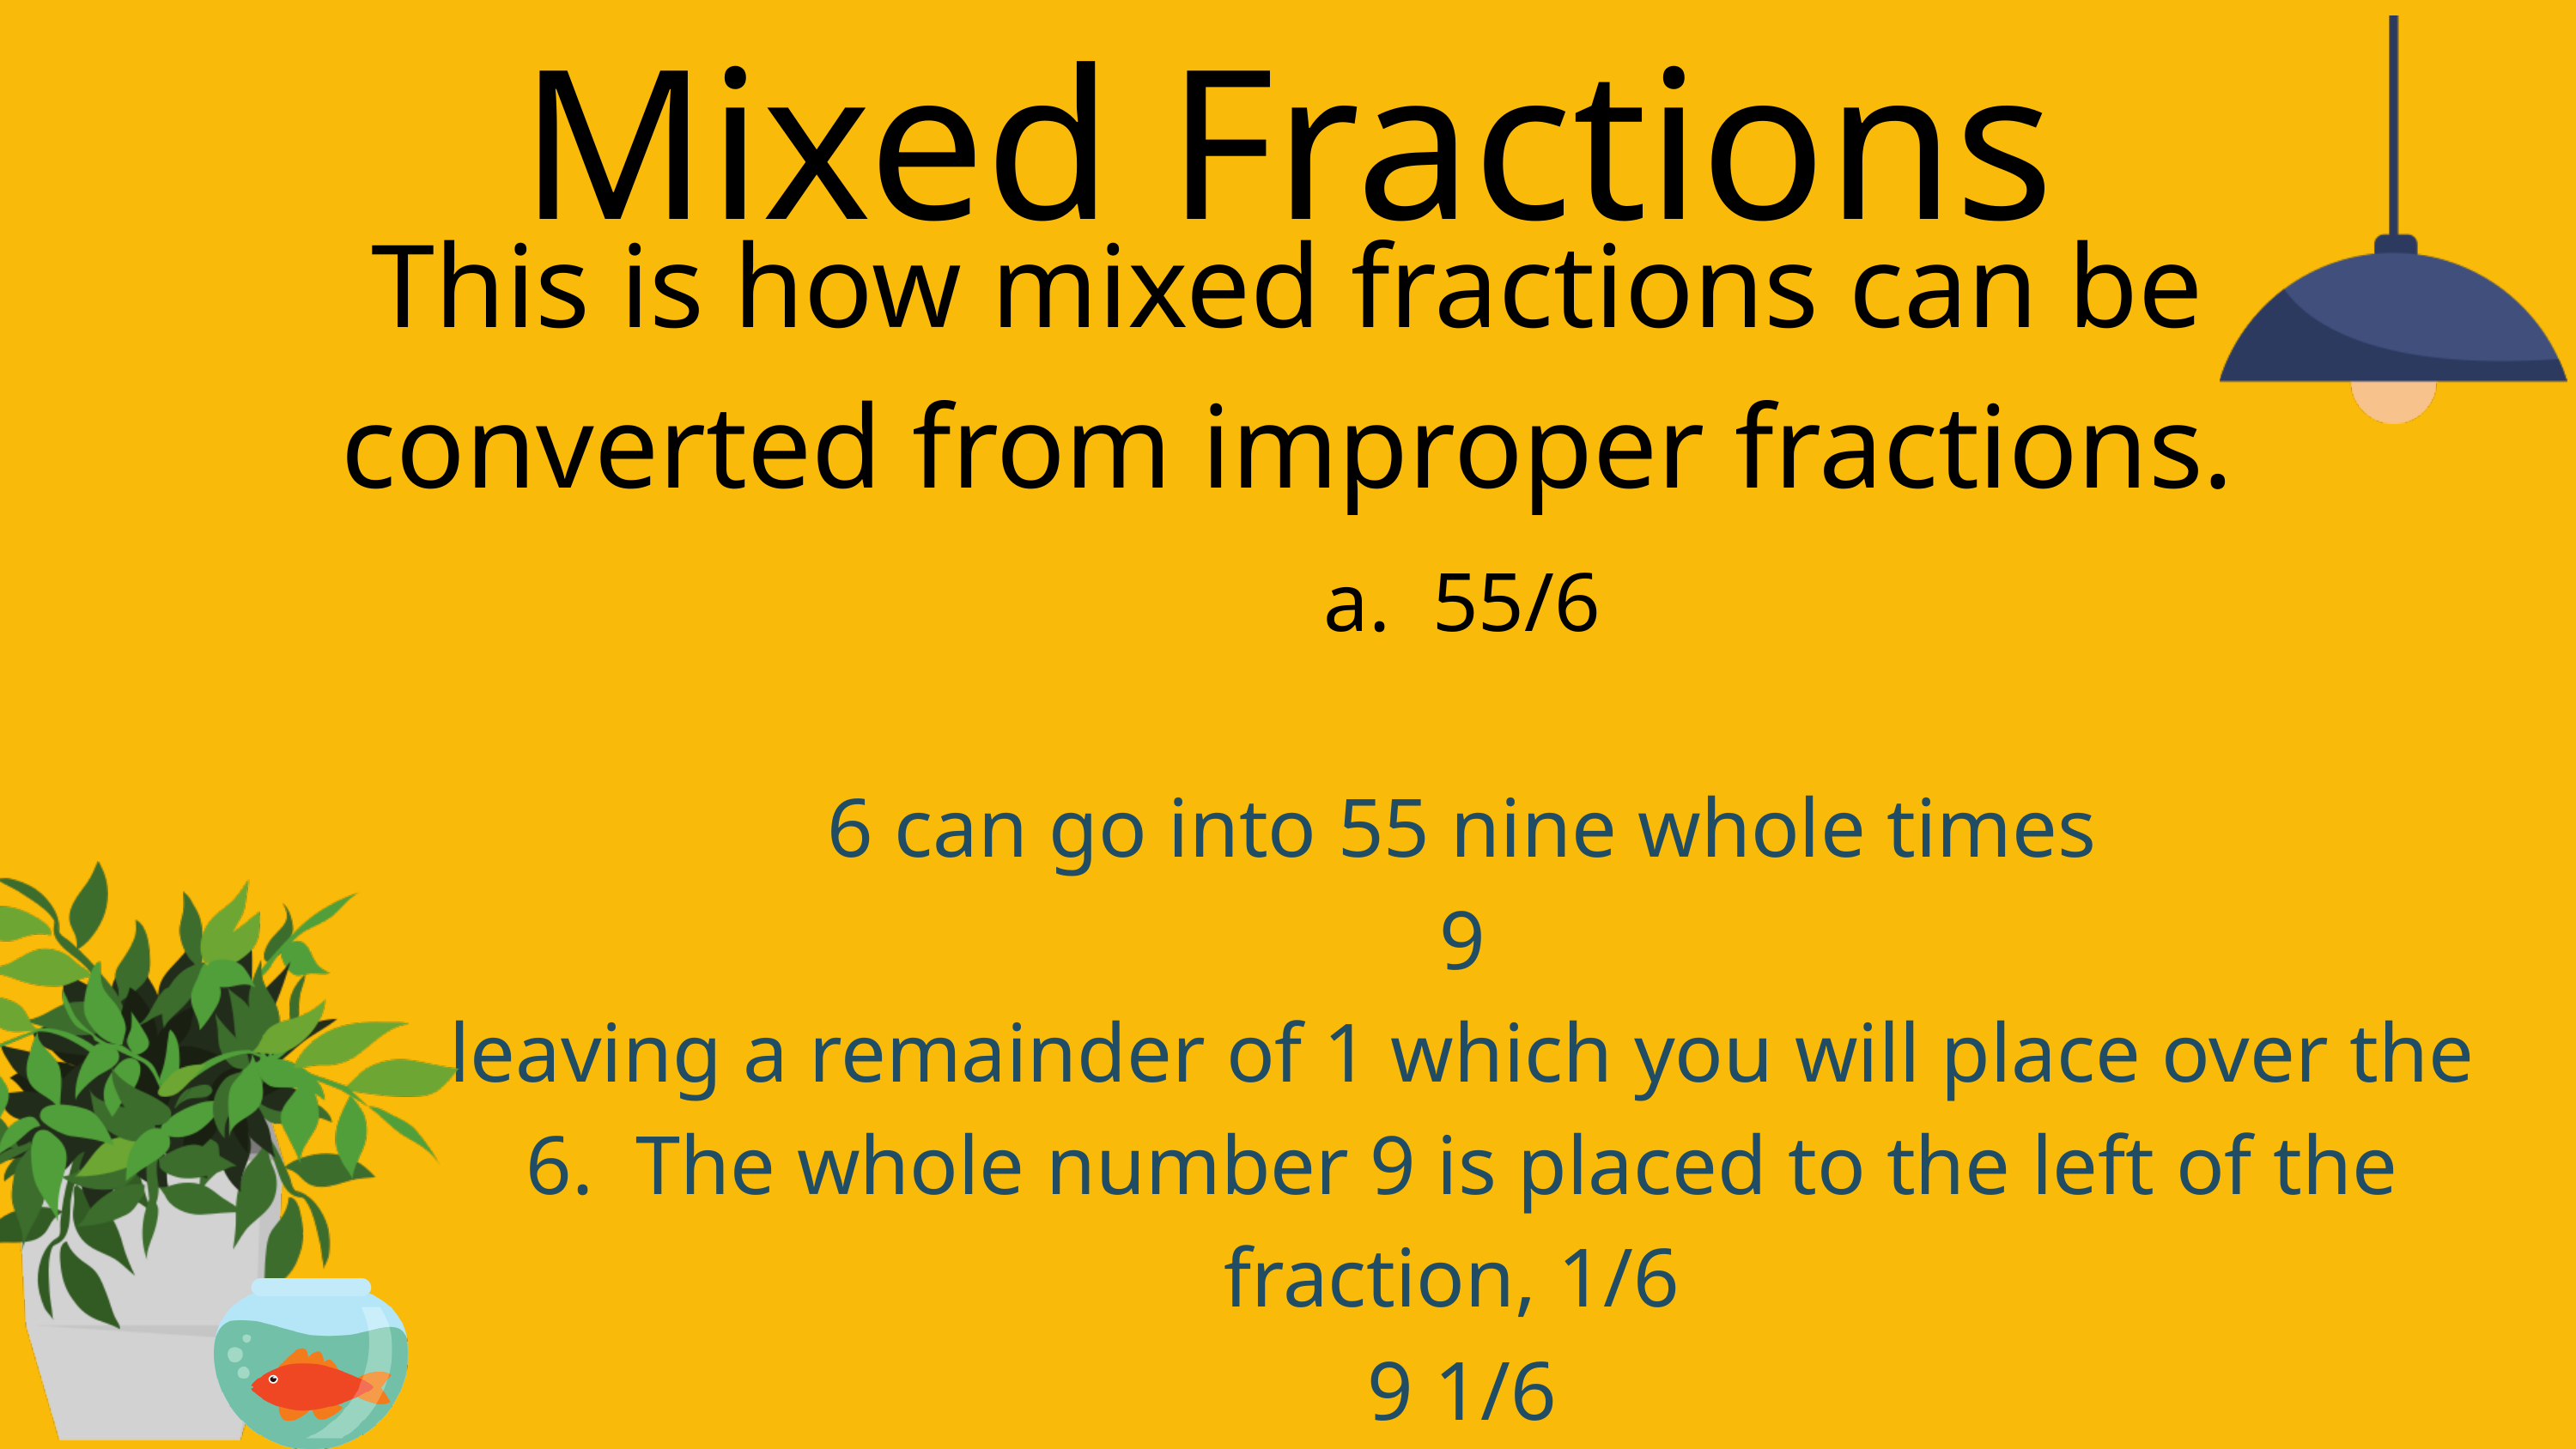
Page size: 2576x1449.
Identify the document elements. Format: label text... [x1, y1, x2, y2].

text_box Mixed Fractions [519, 0, 2576, 262]
picture [2220, 15, 2568, 424]
picture [0, 860, 459, 1449]
text_box a. 55/6 6 can go into 55 nine whole times 9 leaving a remainder of 1 which you will place over the 6. The whole number 9 is placed to the left of the fraction, 1/6 9 1/6 [423, 535, 2501, 1449]
text_box This is how mixed fractions can be converted from improper fractions. [211, 190, 2365, 511]
